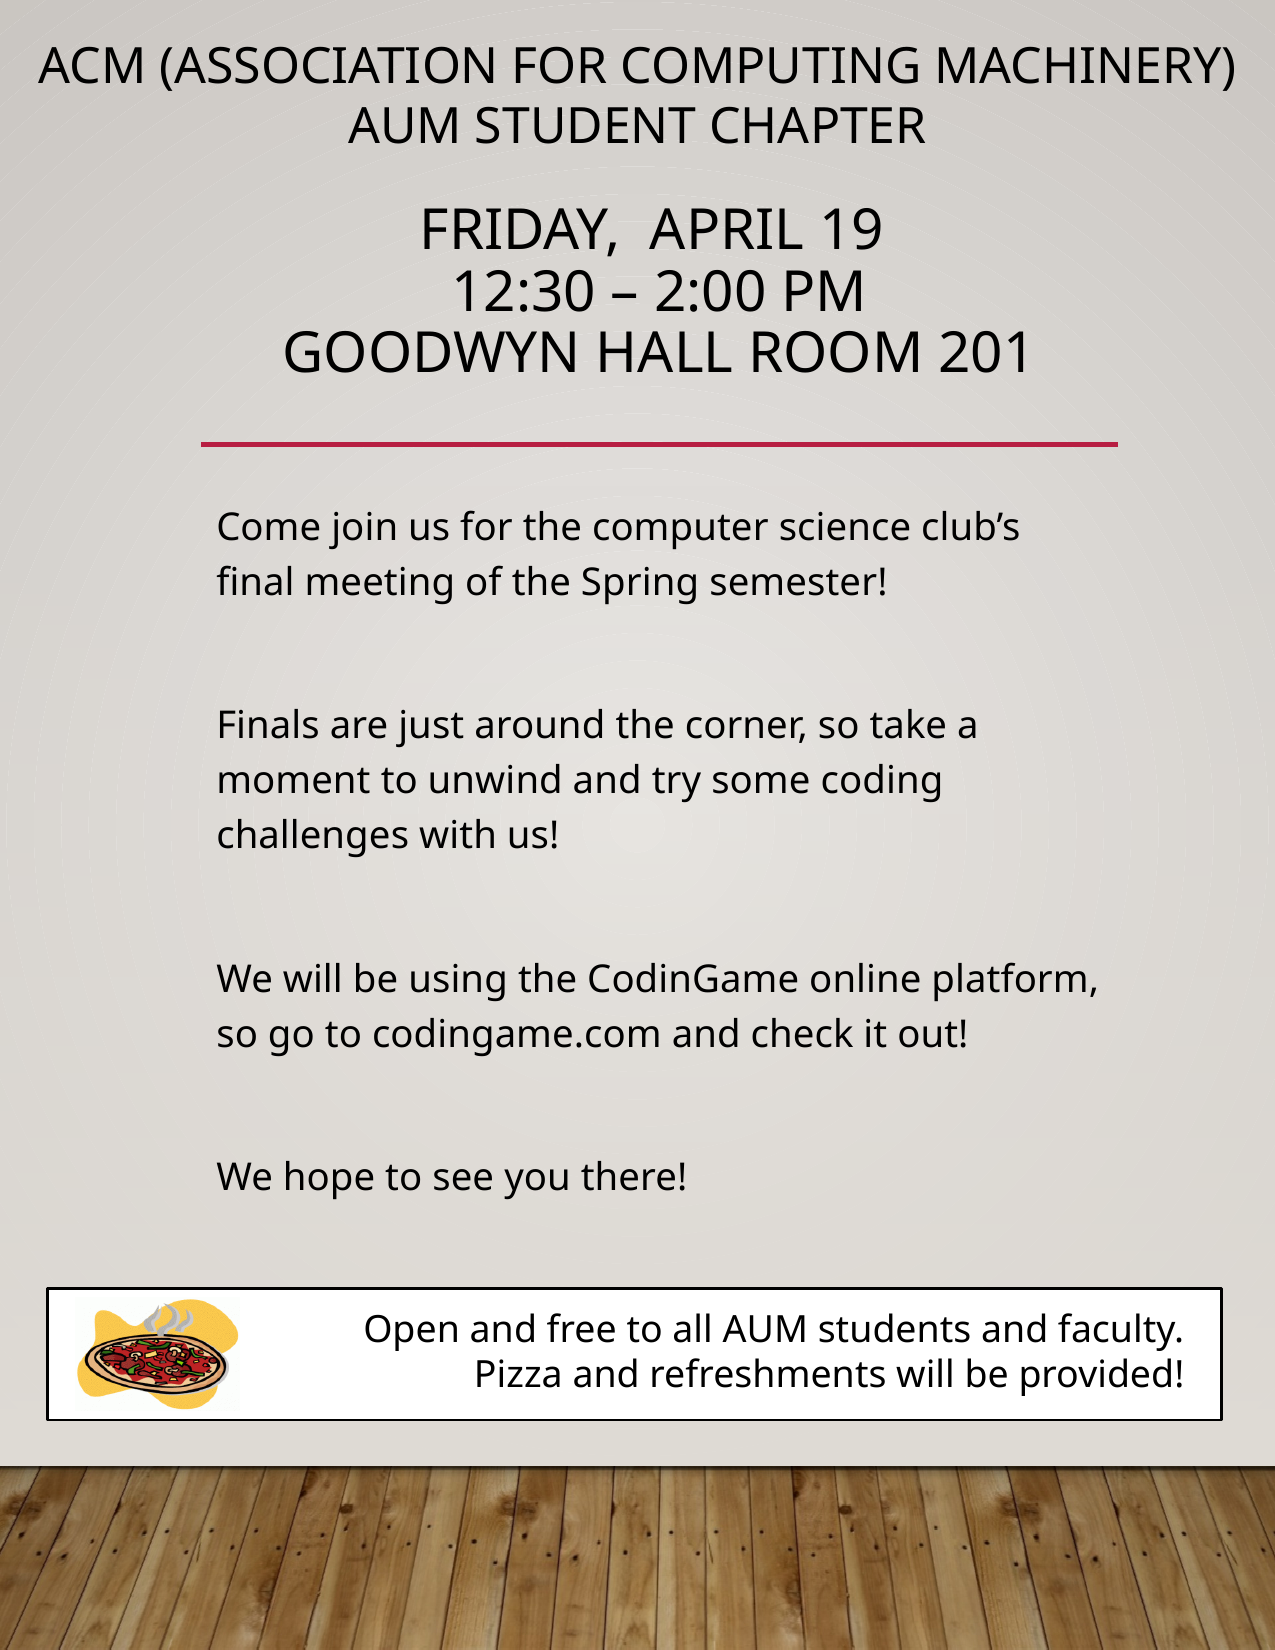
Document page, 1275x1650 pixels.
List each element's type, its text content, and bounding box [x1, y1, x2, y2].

picture [0, 1466, 1275, 1650]
text_box [46, 1287, 1223, 1421]
text_box ACM (Association for computing machinery) aum student chapter [0, 26, 1275, 165]
picture [74, 1297, 240, 1411]
list Come join us for the computer science club’s final meeting of the Spring semester! Finals are just around the corner, so take a moment to unwind and try some coding challenges with us! We will be using the CodinGame online platform, so go to codingame.com and check it out! We hope to see you there! [201, 484, 1118, 1260]
text_box Open and free to all AUM students and faculty. Pizza and refreshments will be provided! [239, 1297, 1200, 1448]
title Friday, April 19 12:30 – 2:00 PM goodwyn hall room 201 [201, 193, 1118, 446]
